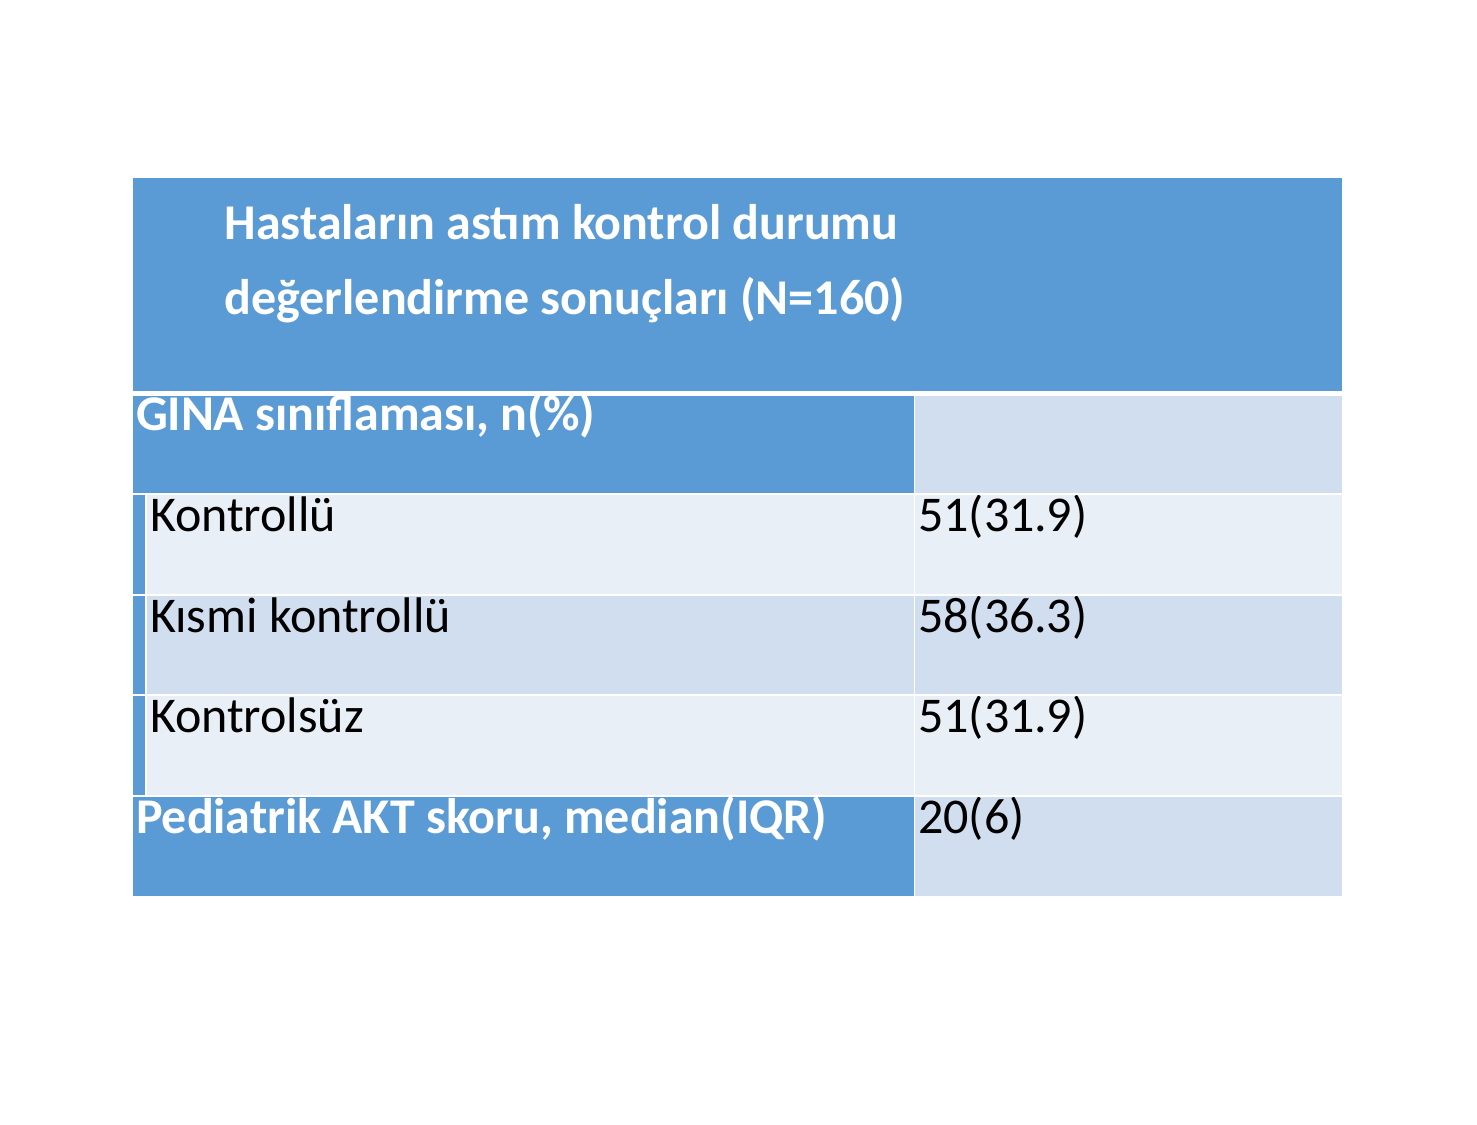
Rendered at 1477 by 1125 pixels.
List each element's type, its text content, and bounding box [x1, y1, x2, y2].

table_cell GINA sınıflaması, n(%) [133, 396, 914, 493]
table_cell [133, 696, 145, 795]
table_cell [915, 396, 1342, 493]
table_cell 58(36.3) [915, 596, 1342, 694]
table_cell Pediatrik AKT skoru, median(IQR) [133, 797, 914, 896]
table_cell [133, 596, 145, 694]
table_cell Kontrolsüz [147, 696, 914, 795]
table_cell 51(31.9) [915, 696, 1342, 795]
table_cell Kontrollü [147, 495, 914, 594]
table_cell 51(31.9) [915, 495, 1342, 594]
table_header Hastaların astım kontrol durumu değerlendirme sonuçları (N=160) [133, 178, 1342, 391]
table_cell Kısmi kontrollü [147, 596, 914, 694]
table_cell [133, 495, 145, 594]
table_cell 20(6) [915, 797, 1342, 896]
